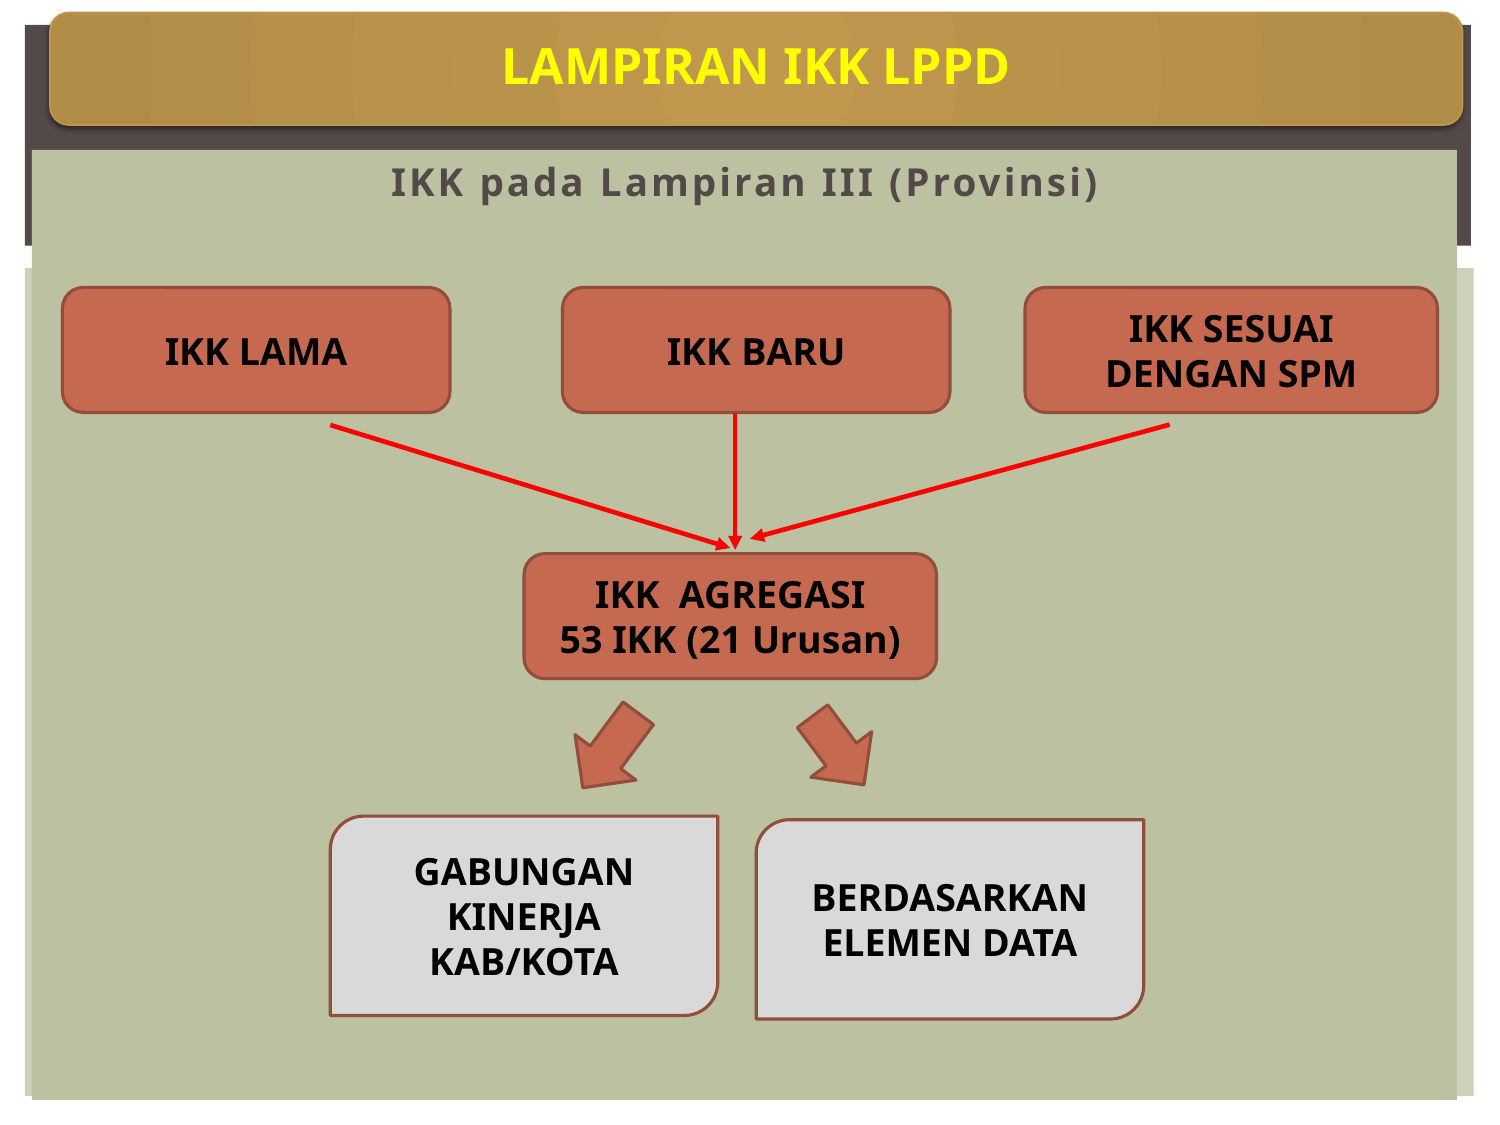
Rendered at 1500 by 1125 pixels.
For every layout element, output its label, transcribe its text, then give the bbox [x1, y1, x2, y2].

text_box IKK AGREGASI 53 IKK (21 Urusan) [522, 552, 939, 681]
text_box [749, 424, 1170, 540]
text_box IKK LAMA [60, 285, 452, 415]
text_box GABUNGAN KINERJA KAB/KOTA [328, 814, 720, 1018]
text_box [796, 703, 874, 787]
text_box BERDASARKAN ELEMEN DATA [754, 818, 1146, 1021]
text_box IKK BARU [560, 285, 952, 415]
text_box [573, 700, 655, 790]
text_box IKK SESUAI DENGAN SPM [1023, 285, 1440, 415]
text_box LAMPIRAN IKK LPPD [49, 11, 1464, 126]
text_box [330, 424, 730, 549]
list IKK pada Lampiran III (Provinsi) [31, 149, 1457, 1100]
